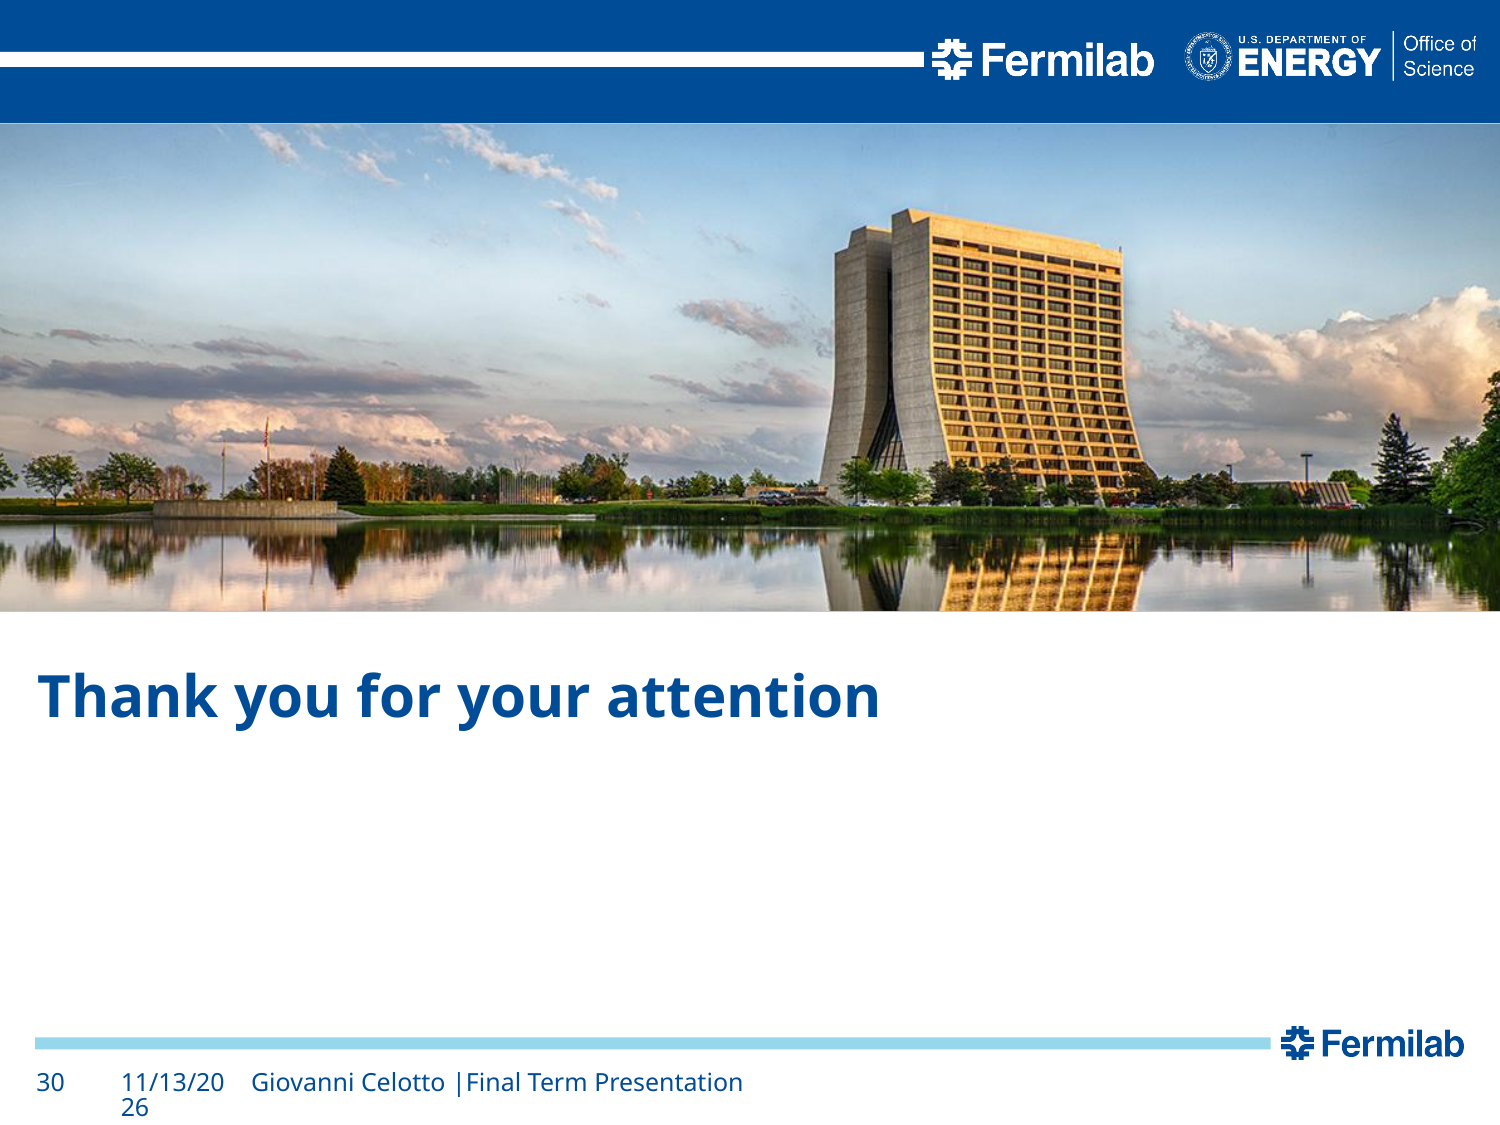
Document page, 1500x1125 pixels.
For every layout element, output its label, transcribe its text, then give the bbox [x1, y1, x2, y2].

slide_number 30 [36, 1066, 105, 1106]
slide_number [120, 1066, 232, 1107]
picture [1281, 1026, 1464, 1060]
picture [0, 123, 1500, 611]
footer Giovanni Celotto |Final Term Presentation [251, 1066, 1277, 1107]
title Thank you for your attention [37, 658, 1463, 730]
text_box [0, 0, 1500, 122]
picture [0, 30, 1476, 81]
